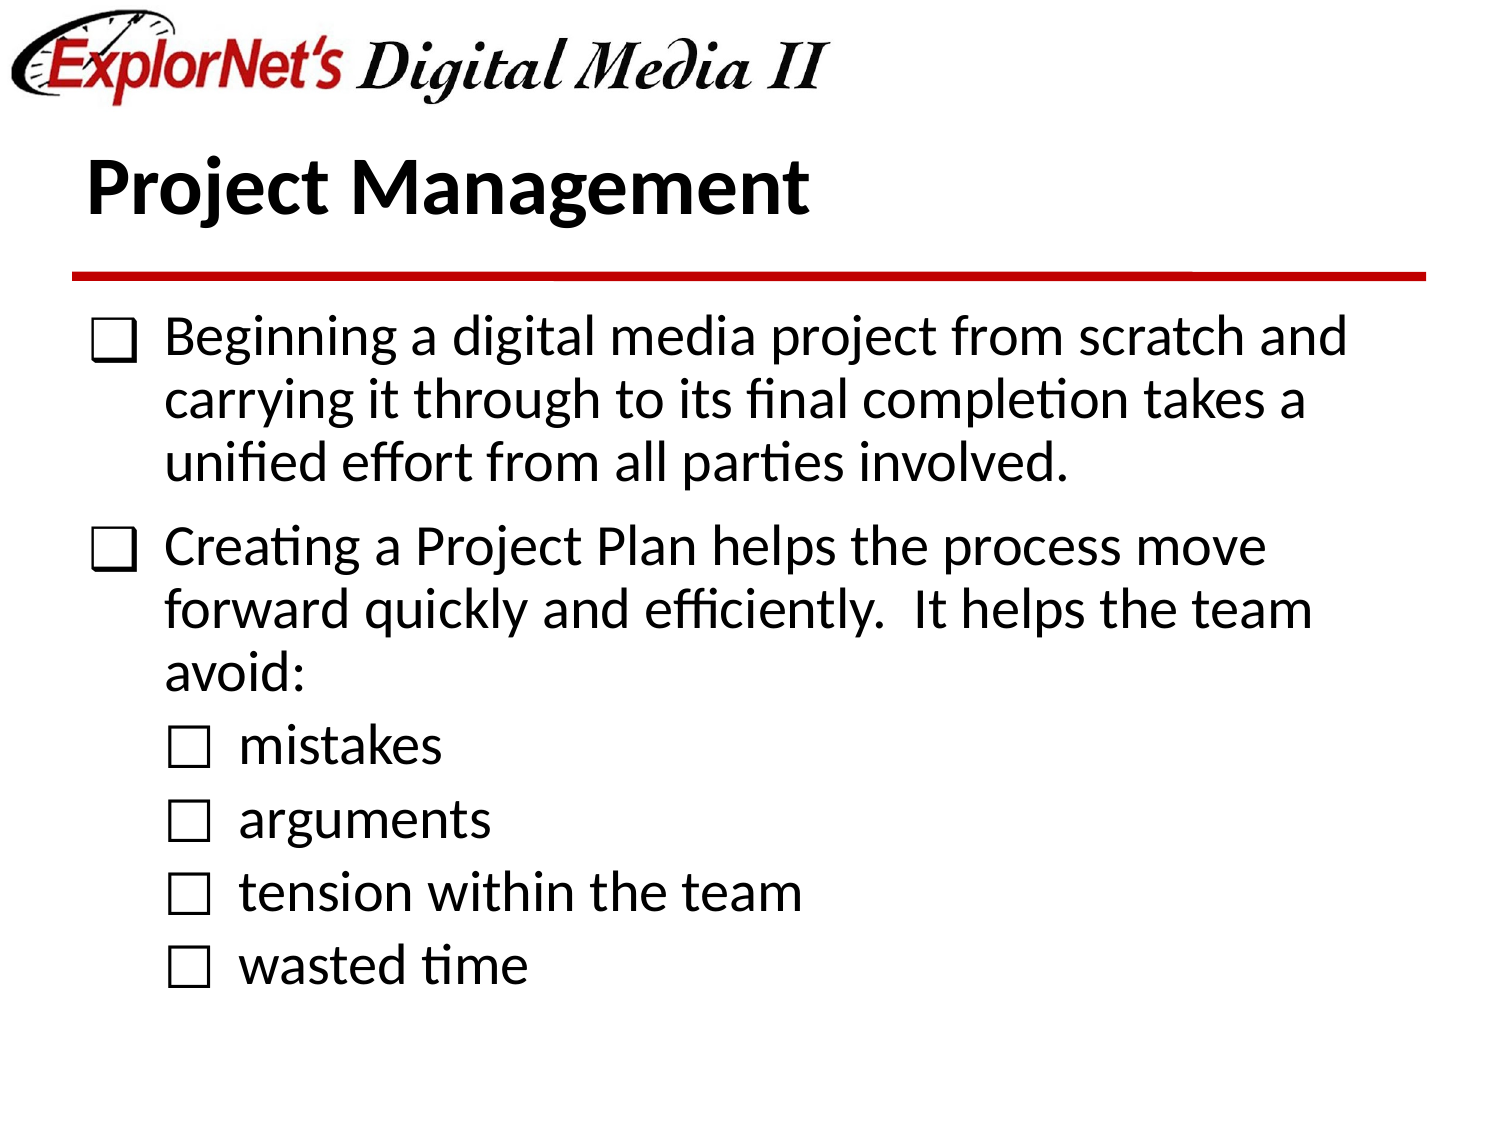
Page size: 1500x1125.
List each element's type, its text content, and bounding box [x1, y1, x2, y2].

list Beginning a digital media project from scratch and carrying it through to its final completion takes a unified effort from all parties involved. Creating a Project Plan helps the process move forward quickly and efficiently. It helps the team avoid: mistakes arguments tension within the team wasted time [73, 298, 1424, 1011]
title Project Management [71, 120, 1429, 255]
picture [7, 5, 1500, 125]
